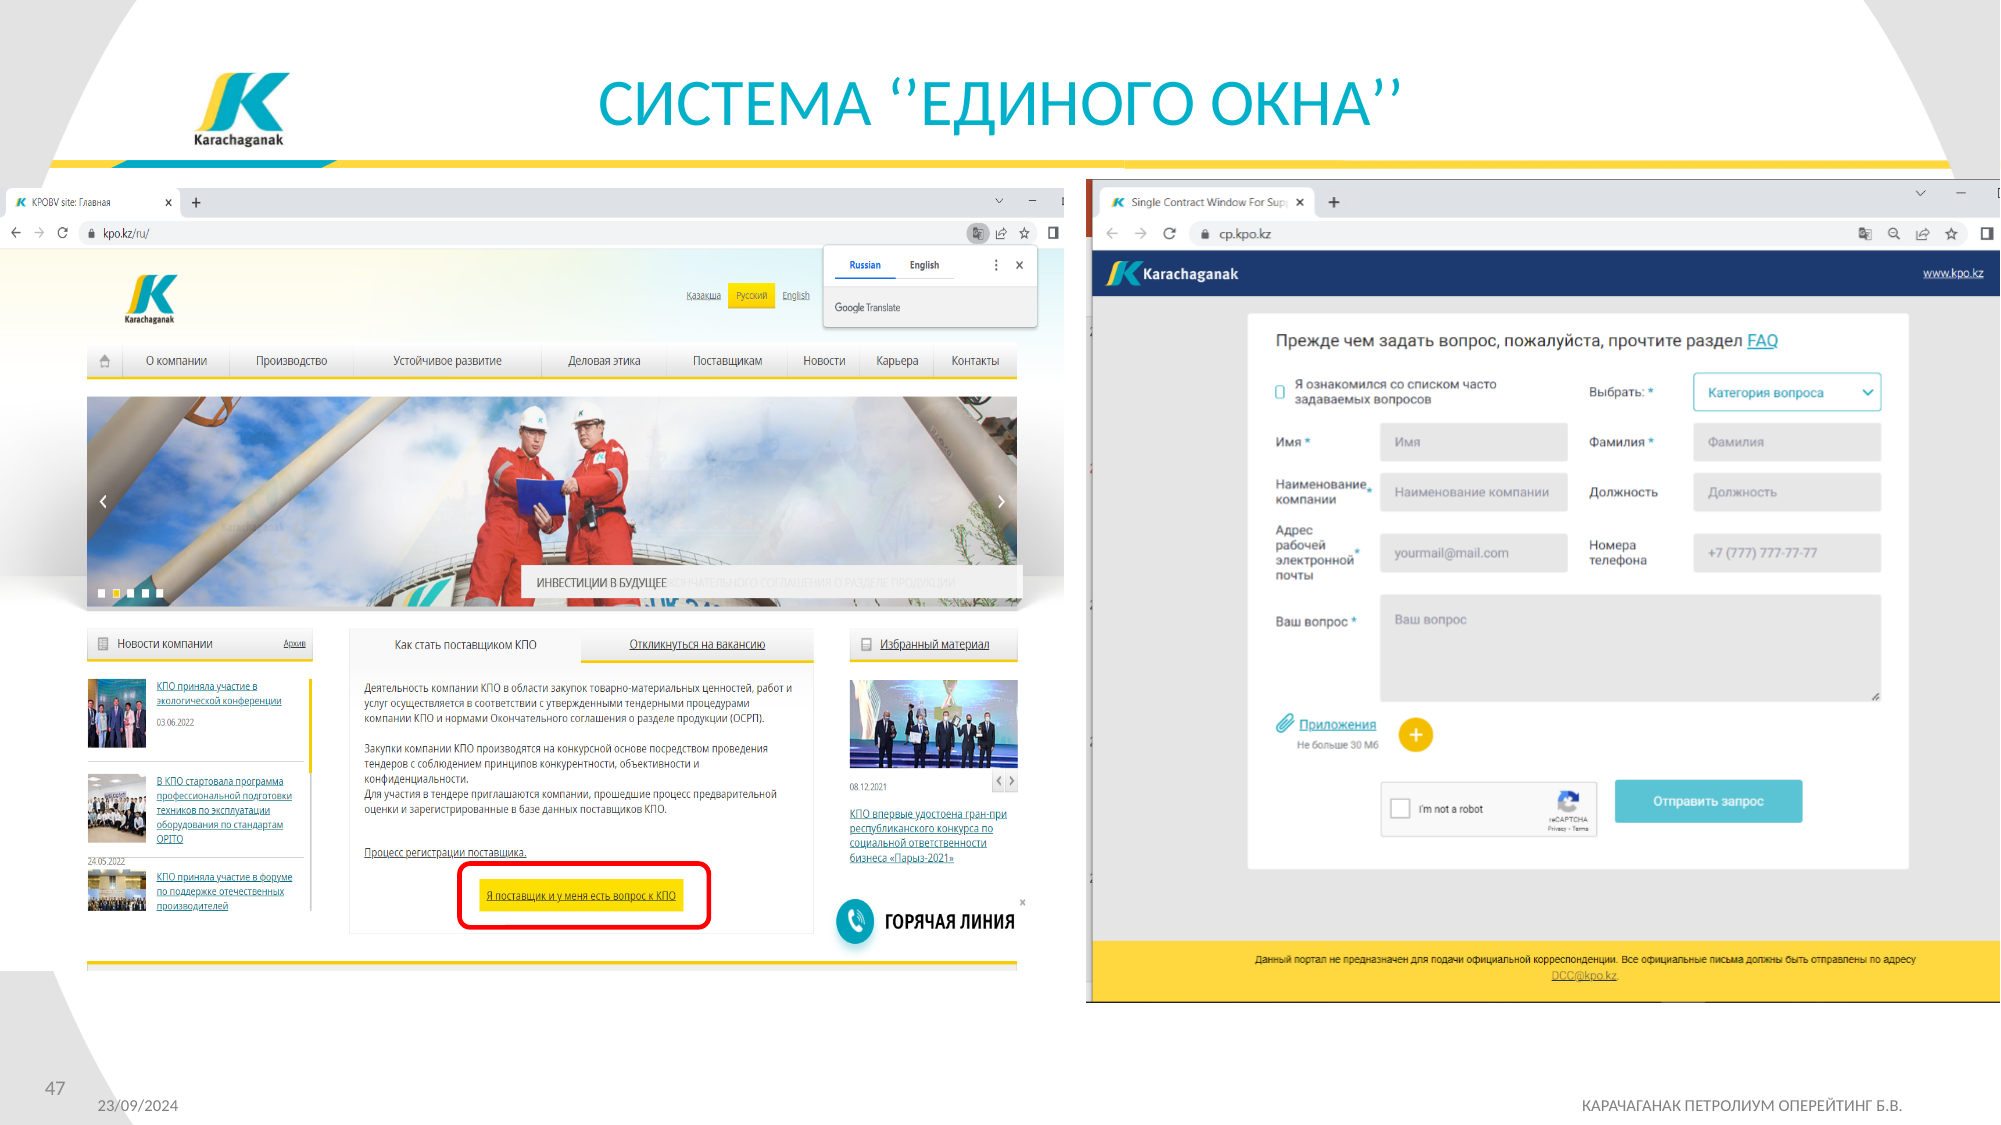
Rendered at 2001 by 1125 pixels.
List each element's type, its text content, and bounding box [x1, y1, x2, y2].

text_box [0, 188, 1064, 971]
text_box СИСТЕМА ‘’ЕДИНОГО ОКНА’’ [1, 51, 2000, 166]
footer 23/09/2024 КАРАЧАГАНАК ПЕТРОЛИУМ ОПЕРЕЙТИНГ Б.В. [1, 1084, 2000, 1125]
slide_number 47 [0, 1066, 81, 1125]
picture [0, 0, 2000, 1084]
